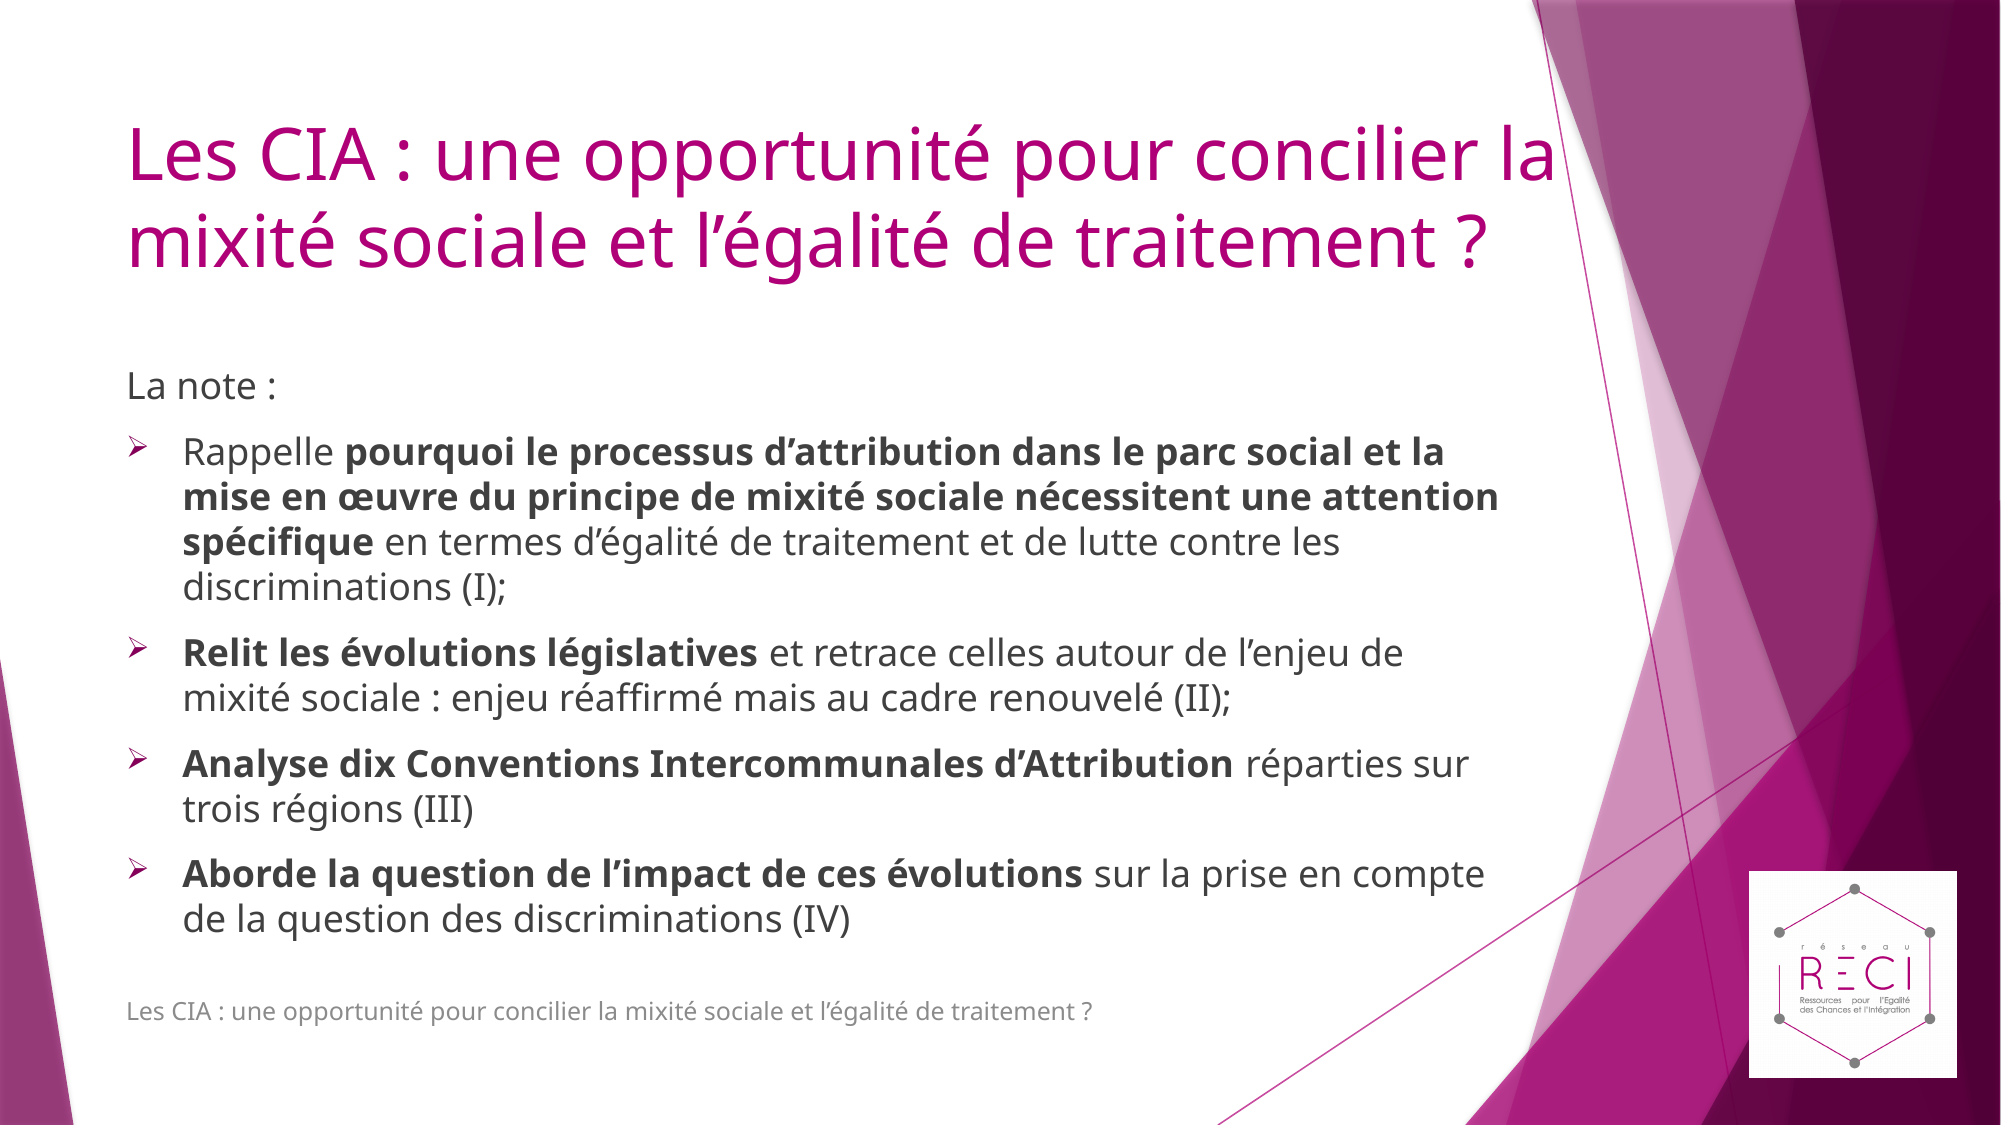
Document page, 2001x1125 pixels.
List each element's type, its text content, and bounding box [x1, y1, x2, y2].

title Les CIA : une opportunité pour concilier la mixité sociale et l’égalité de traitement ? [111, 99, 1577, 317]
footer Les CIA : une opportunité pour concilier la mixité sociale et l’égalité de traitement ? [111, 991, 1556, 1029]
list La note : Rappelle pourquoi le processus d’attribution dans le parc social et la mise en œuvre du principe de mixité sociale nécessitent une attention spécifique en termes d’égalité de traitement et de lutte contre les discriminations (I); Relit les évolutions législatives et retrace celles autour de l’enjeu de mixité sociale : enjeu réaffirmé mais au cadre renouvelé (II); Analyse dix Conventions Intercommunales d’Attribution réparties sur trois régions (III) Aborde la question de l’impact de ces évolutions sur la prise en compte de la question des discriminations (IV) [111, 354, 1522, 991]
picture [1748, 871, 1957, 1079]
